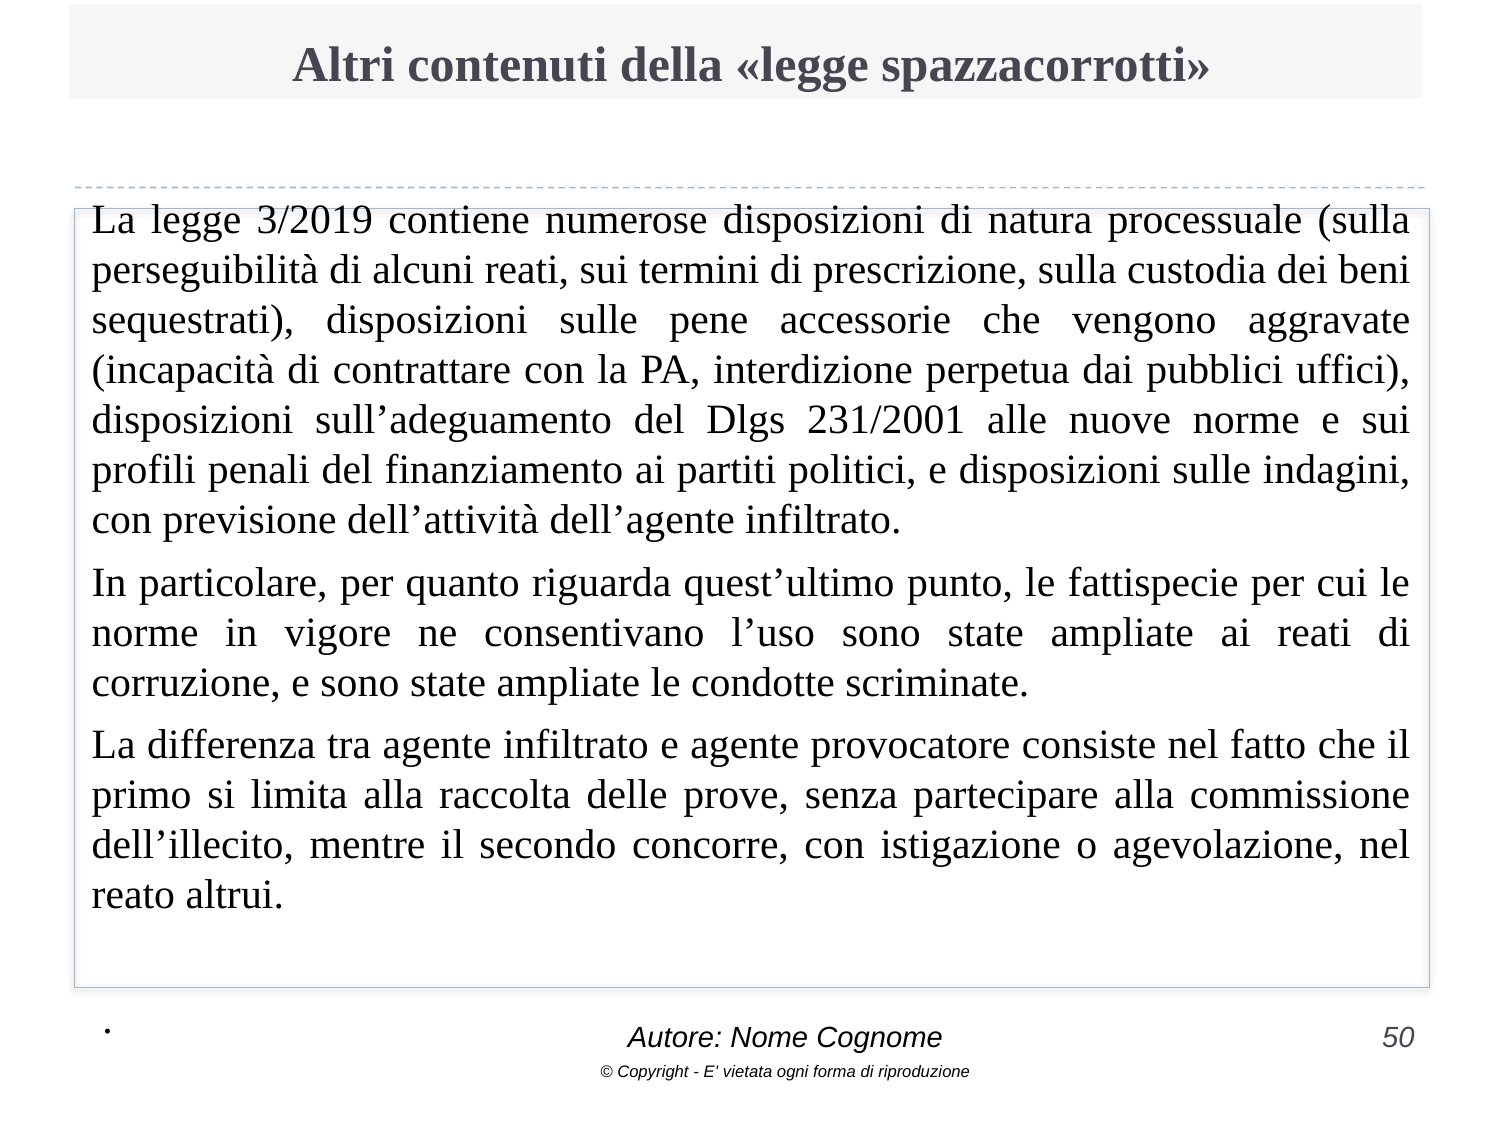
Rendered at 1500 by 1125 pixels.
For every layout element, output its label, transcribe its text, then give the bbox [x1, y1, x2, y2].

title Altri contenuti della «legge spazzacorrotti» [68, 4, 1423, 99]
list La legge 3/2019 contiene numerose disposizioni di natura processuale (sulla perseguibilità di alcuni reati, sui termini di prescrizione, sulla custodia dei beni sequestrati), disposizioni sulle pene accessorie che vengono aggravate (incapacità di contrattare con la PA, interdizione perpetua dai pubblici uffici), disposizioni sull’adeguamento del Dlgs 231/2001 alle nuove norme e sui profili penali del finanziamento ai partiti politici, e disposizioni sulle indagini, con previsione dell’attività dell’agente infiltrato. In particolare, per quanto riguarda quest’ultimo punto, le fattispecie per cui le norme in vigore ne consentivano l’uso sono state ampliate ai reati di corruzione, e sono state ampliate le condotte scriminate. La differenza tra agente infiltrato e agente provocatore consiste nel fatto che il primo si limita alla raccolta delle prove, senza partecipare alla commissione dell’illecito, mentre il secondo concorre, con istigazione o agevolazione, nel reato altrui. . [76, 184, 1427, 996]
